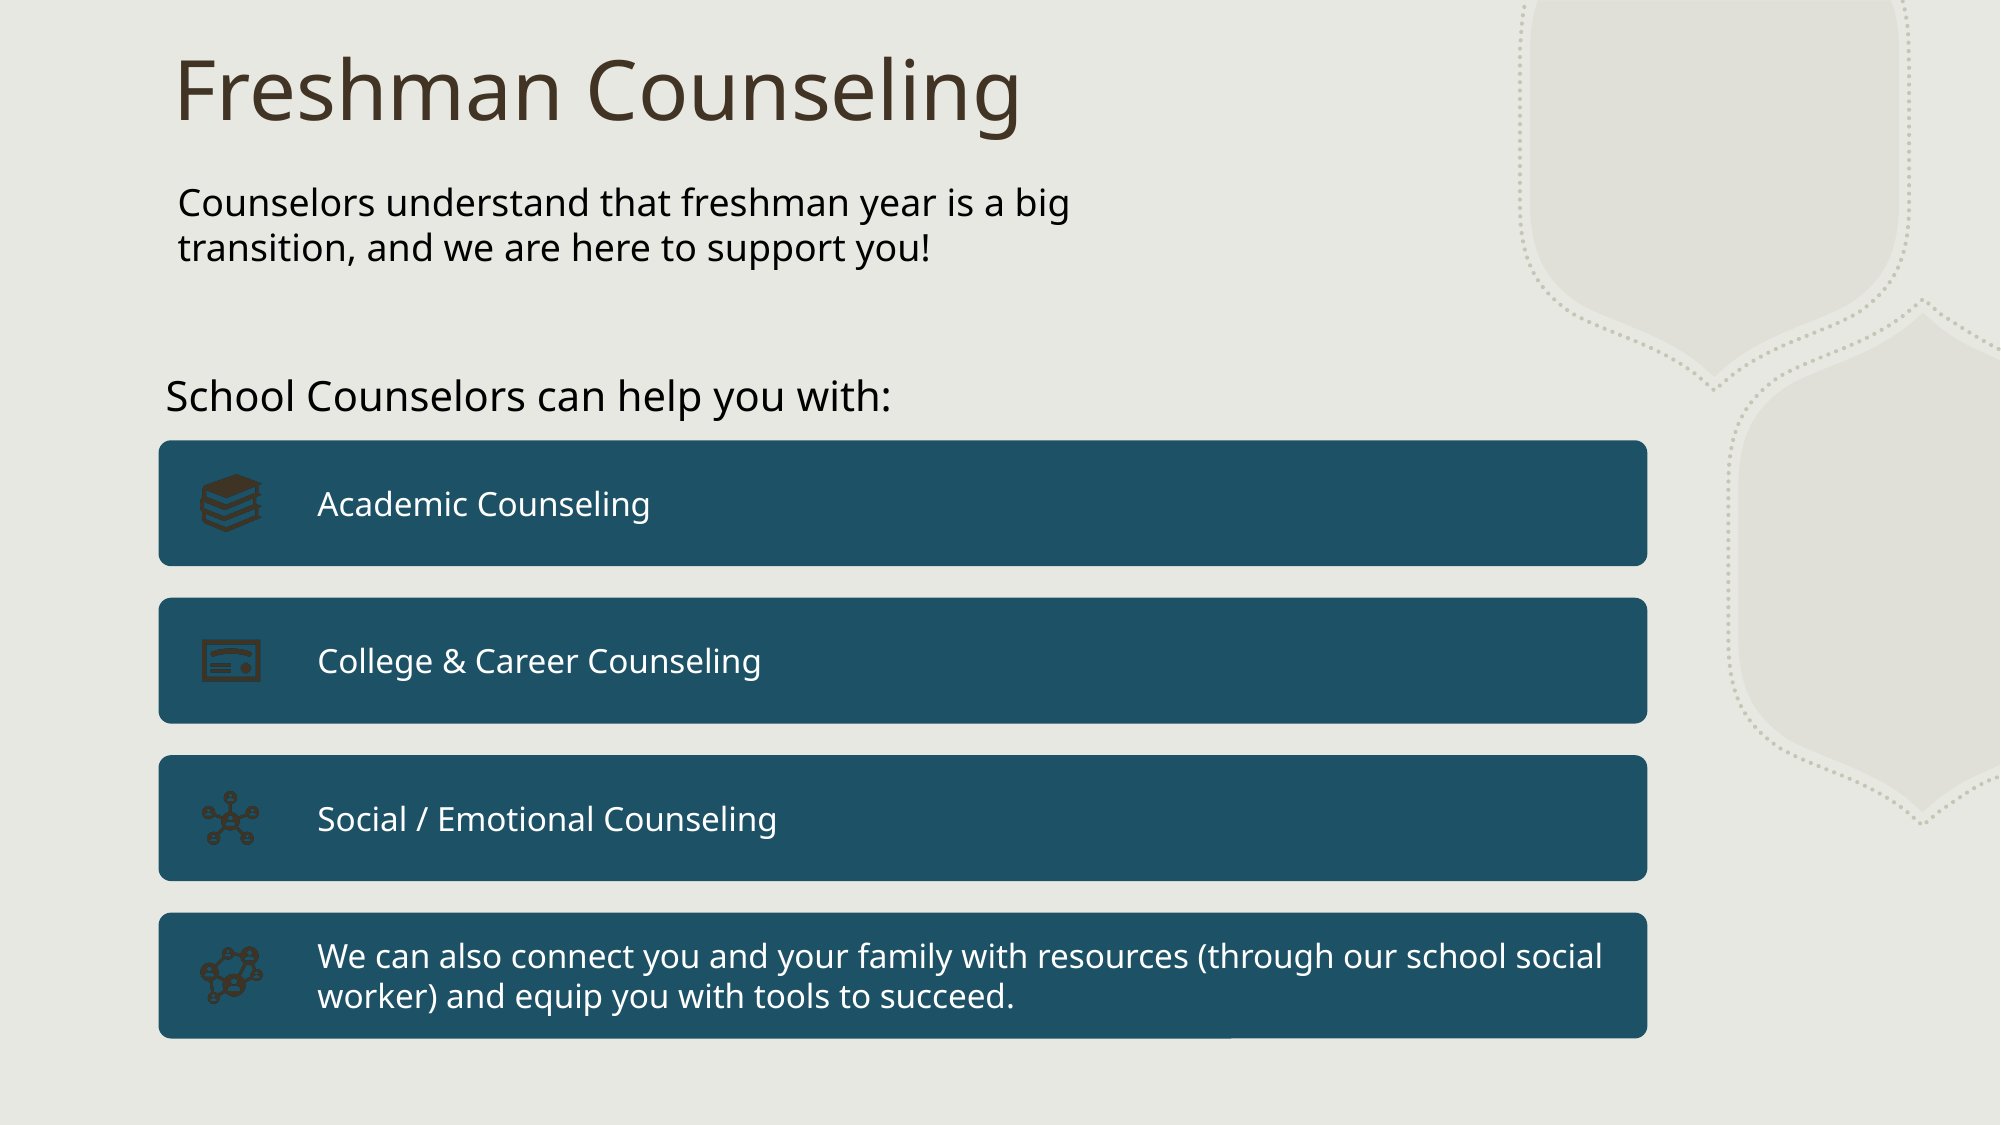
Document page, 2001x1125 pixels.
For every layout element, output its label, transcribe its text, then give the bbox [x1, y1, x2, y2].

text_box School Counselors can help you with: [150, 362, 1153, 428]
text_box Counselors understand that freshman year is a big transition, and we are here to support you! [162, 171, 1165, 277]
title Freshman Counseling [158, 0, 1648, 175]
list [158, 439, 1648, 1039]
